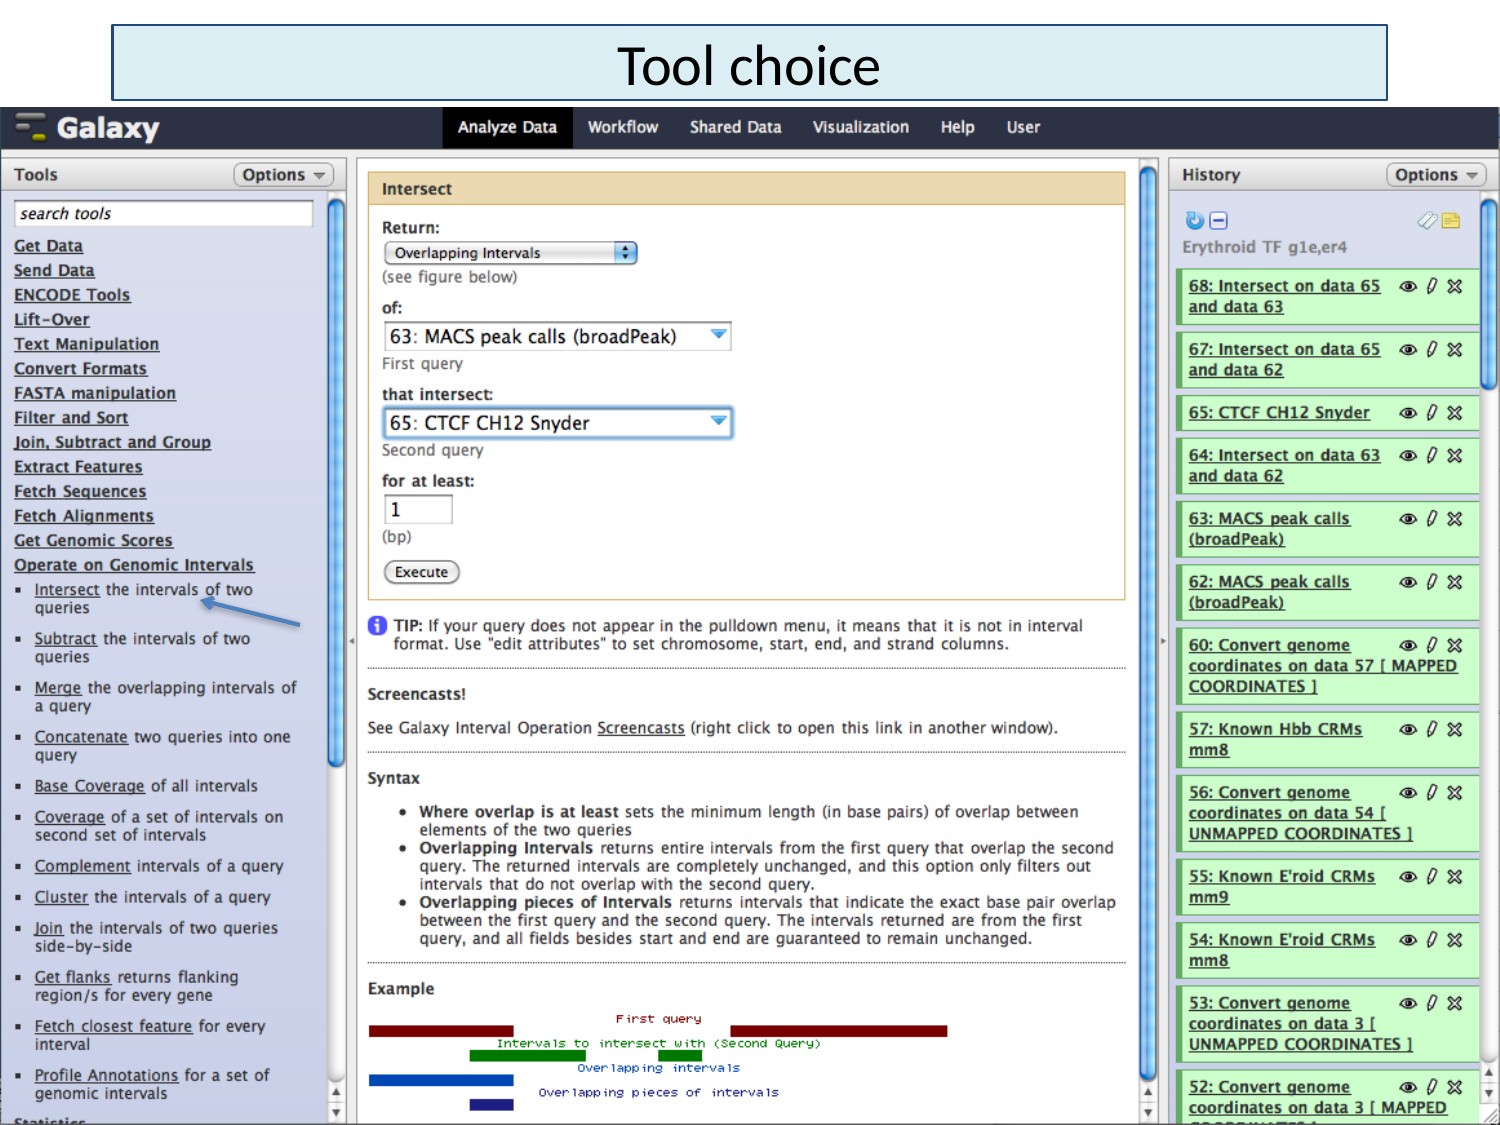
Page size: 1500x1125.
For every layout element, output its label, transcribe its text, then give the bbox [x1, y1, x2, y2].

picture [0, 107, 1500, 1125]
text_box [199, 599, 301, 626]
title Tool choice [111, 24, 1388, 101]
